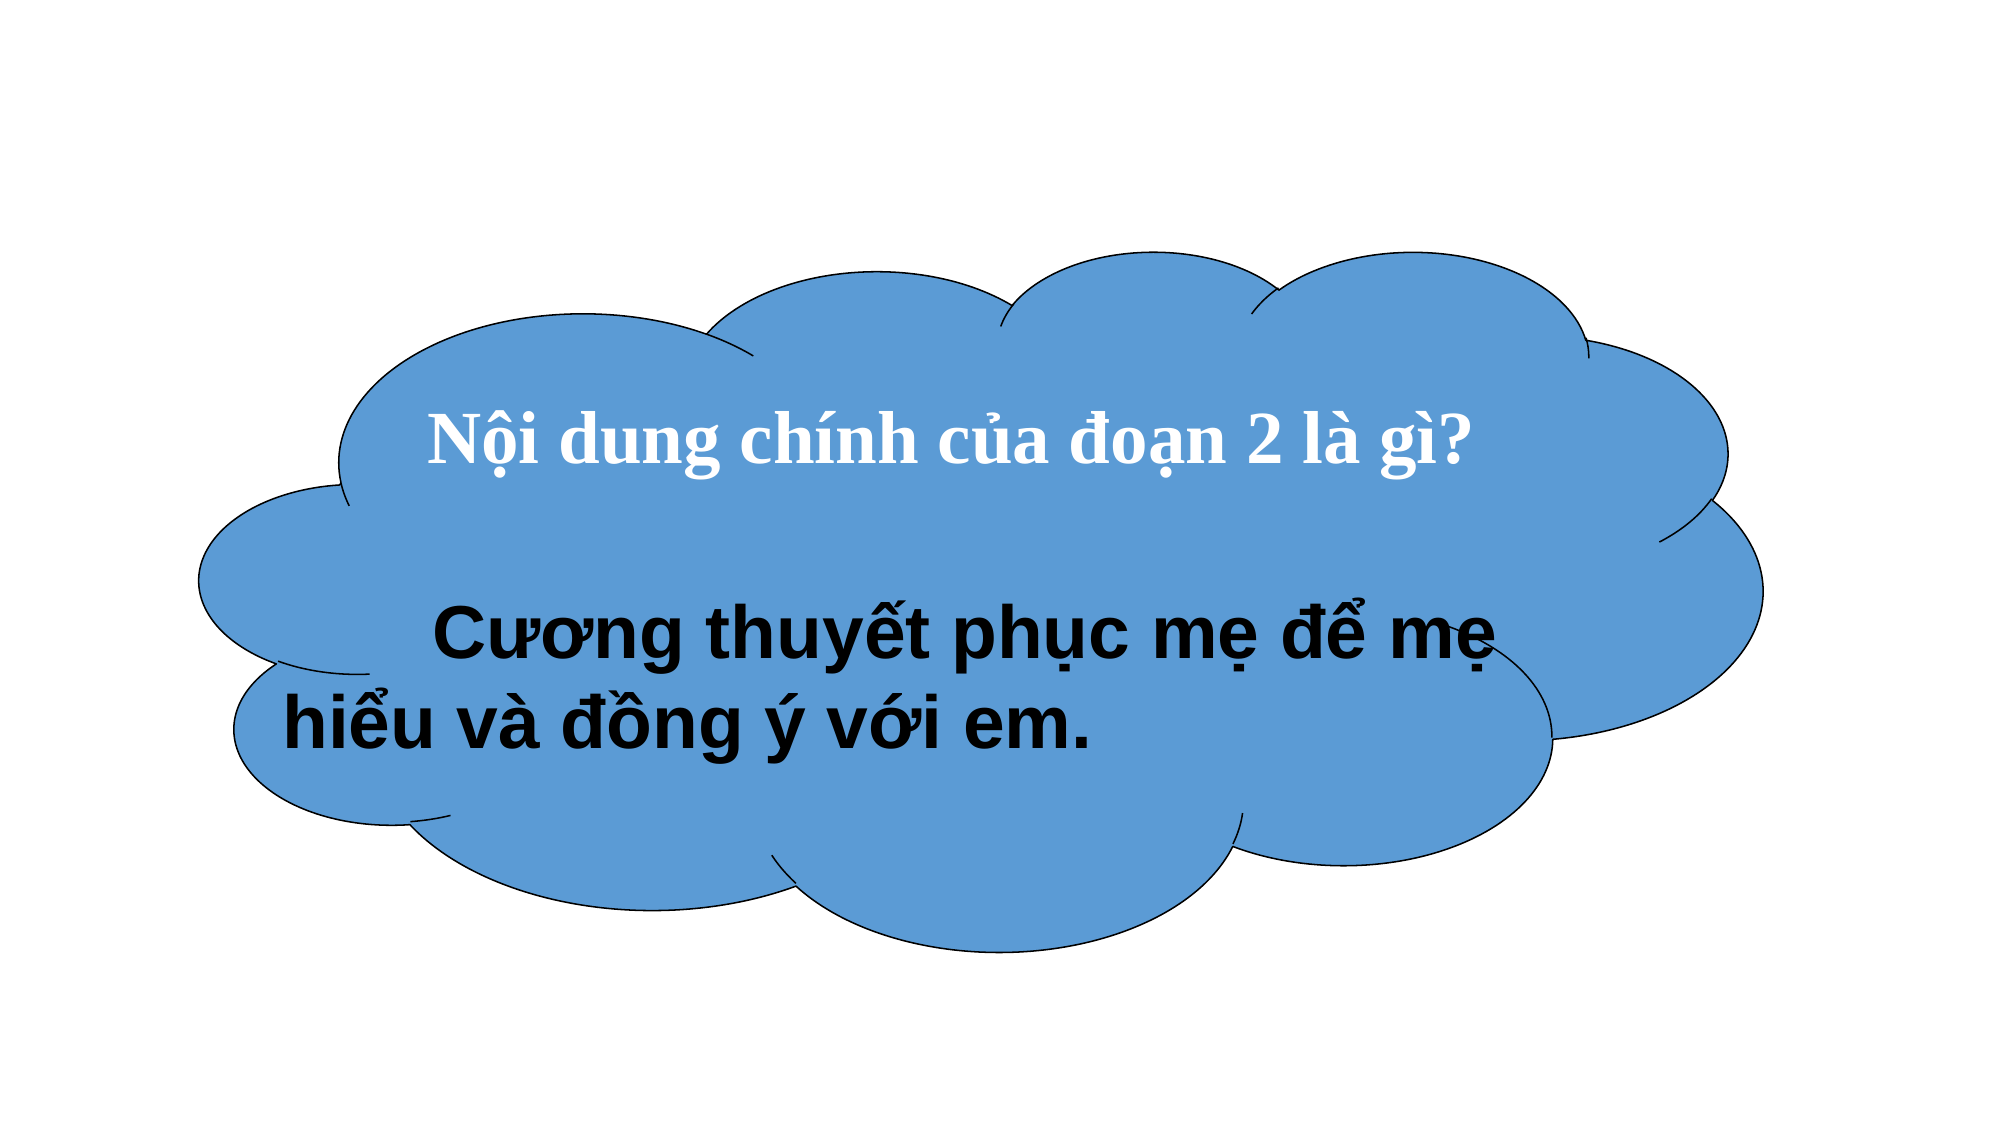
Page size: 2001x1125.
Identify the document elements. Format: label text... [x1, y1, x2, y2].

text_box Cương thuyết phục mẹ để mẹ hiểu và đồng ý với em. [267, 576, 1604, 771]
text_box [198, 252, 1764, 732]
text_box Nội dung chính của đoạn 2 là gì? [412, 381, 1763, 487]
text_box [233, 670, 1546, 953]
